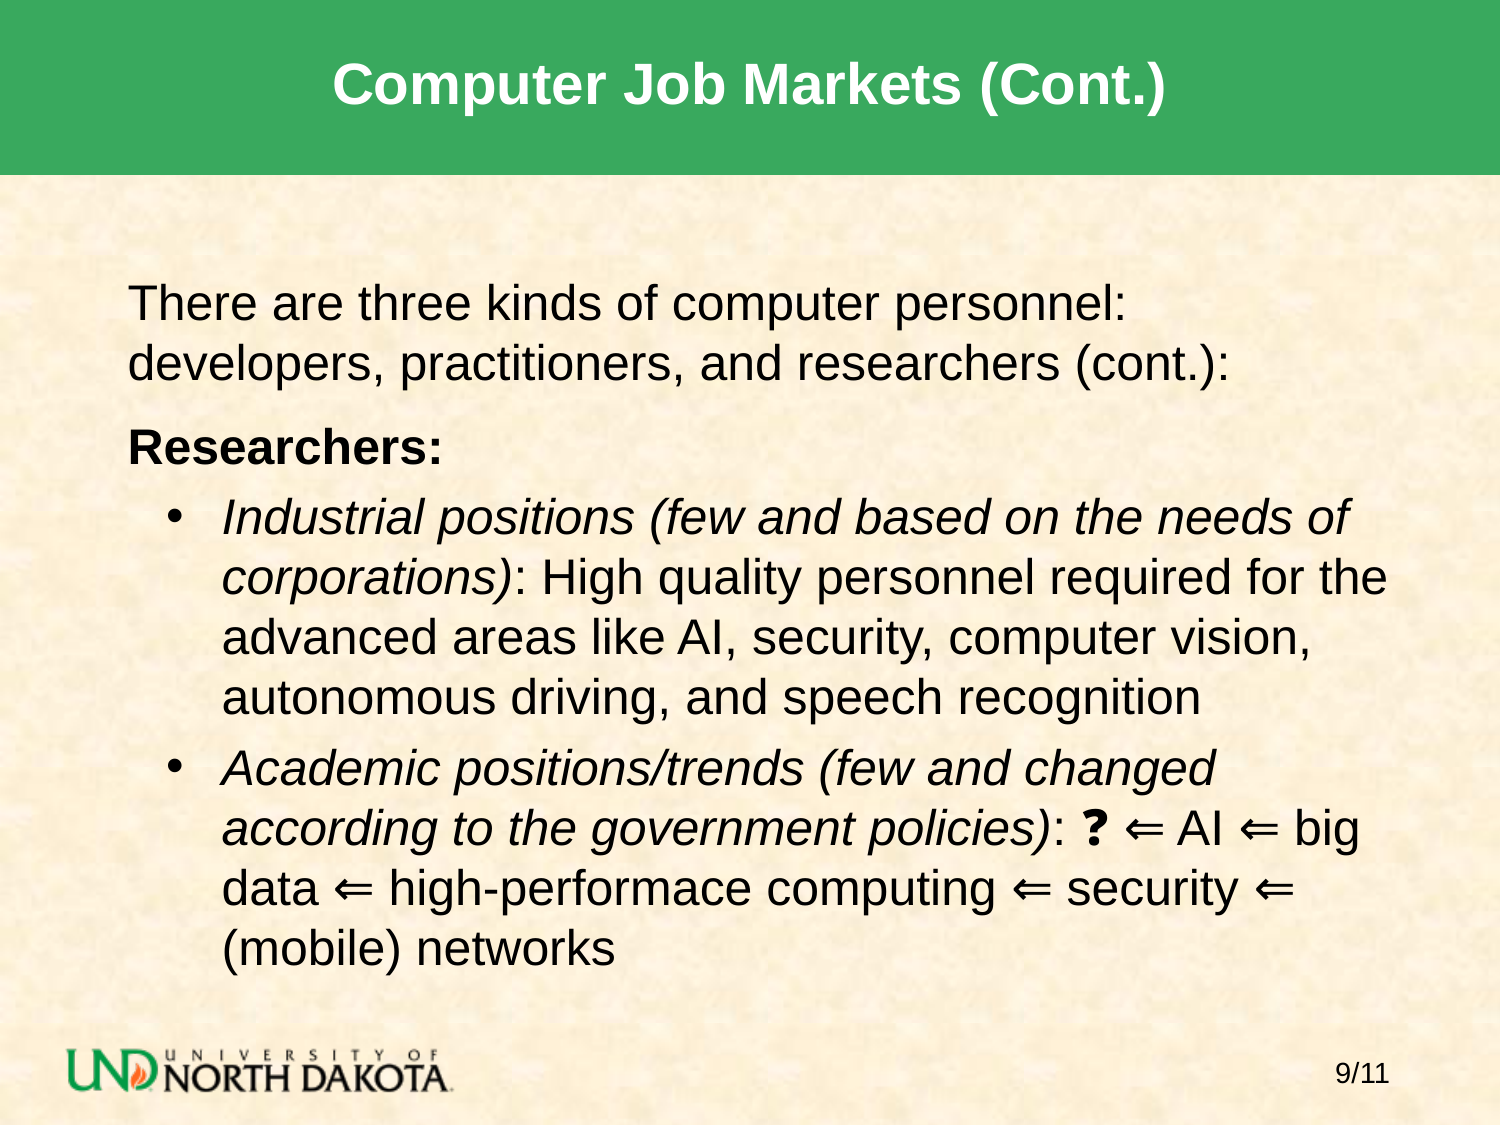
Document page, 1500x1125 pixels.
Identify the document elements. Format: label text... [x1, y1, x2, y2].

picture [0, 176, 1500, 1125]
title Computer Job Markets (Cont.) [0, 0, 1500, 176]
list There are three kinds of computer personnel: developers, practitioners, and researchers (cont.): Researchers: Industrial positions (few and based on the needs of corporations): High quality personnel required for the advanced areas like AI, security, computer vision, autonomous driving, and speech recognition Academic positions/trends (few and changed according to the government policies): ❓ ⇐ AI ⇐ big data ⇐ high-performace computing ⇐ security ⇐ (mobile) networks [112, 262, 1413, 1051]
slide_number 9/11 [1319, 1046, 1442, 1097]
